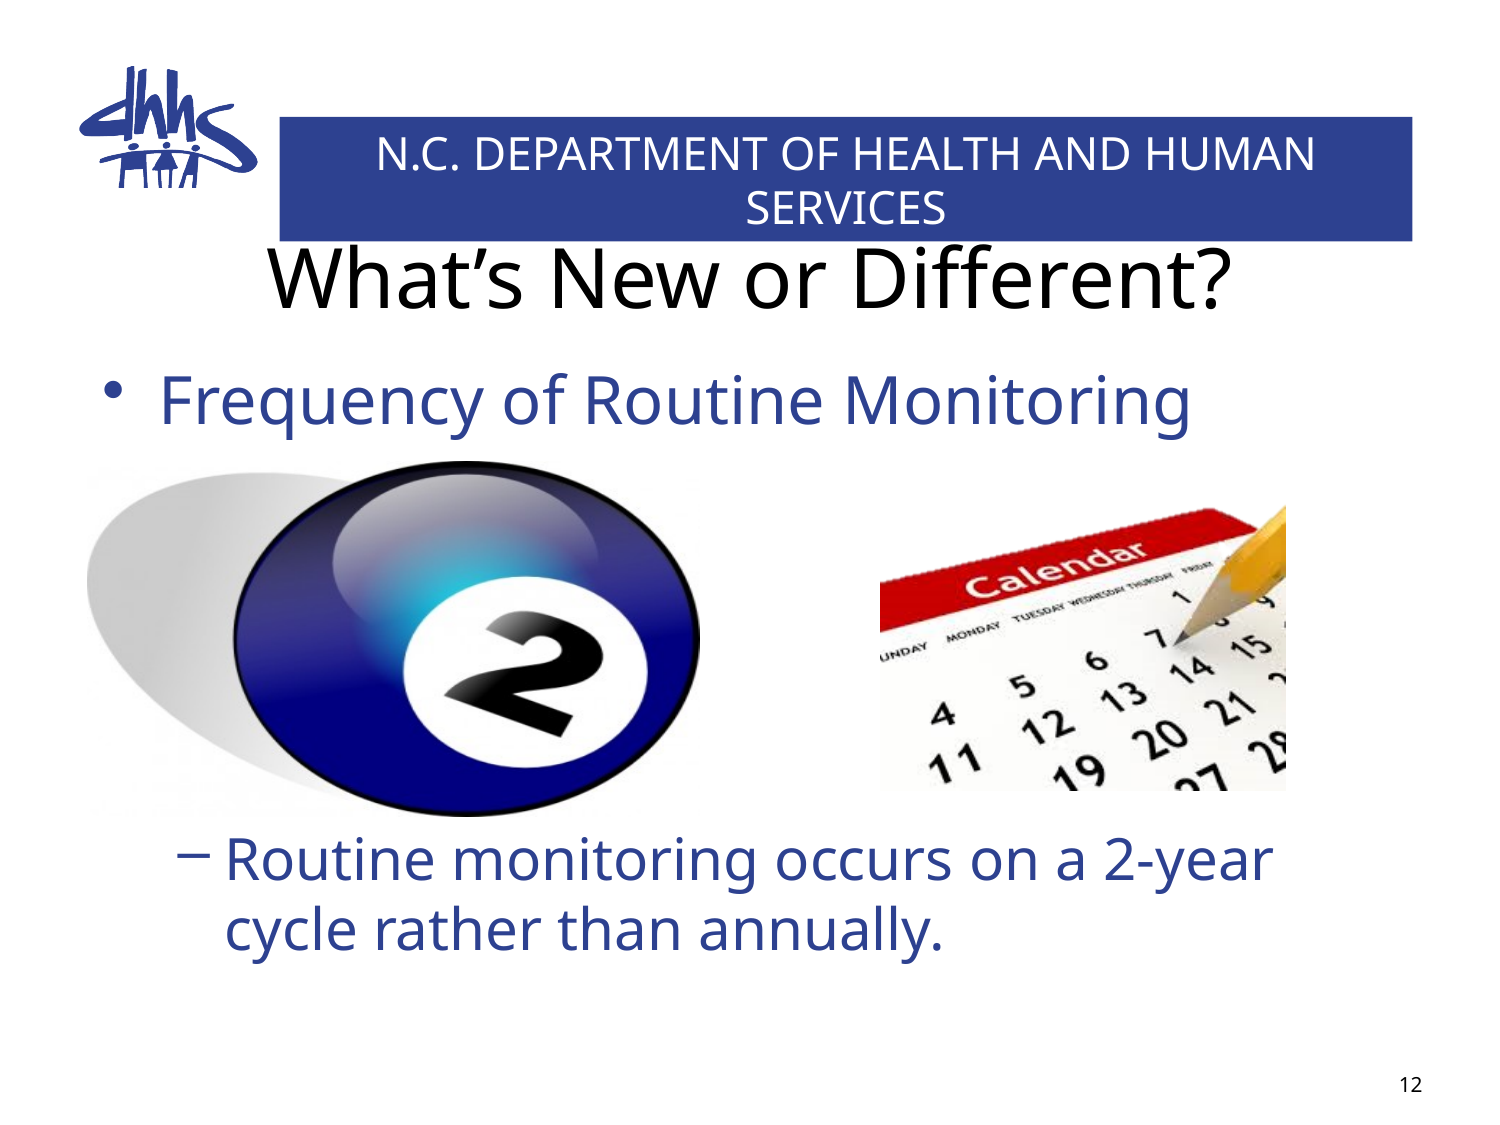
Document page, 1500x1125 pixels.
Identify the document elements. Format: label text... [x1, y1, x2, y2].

slide_number 12 [1125, 1064, 1438, 1103]
title What’s New or Different? [87, 200, 1413, 350]
picture [87, 460, 701, 818]
picture [79, 66, 286, 188]
picture [880, 487, 1286, 791]
list Frequency of Routine Monitoring Routine monitoring occurs on a 2-year cycle rather than annually. [87, 350, 1413, 1025]
